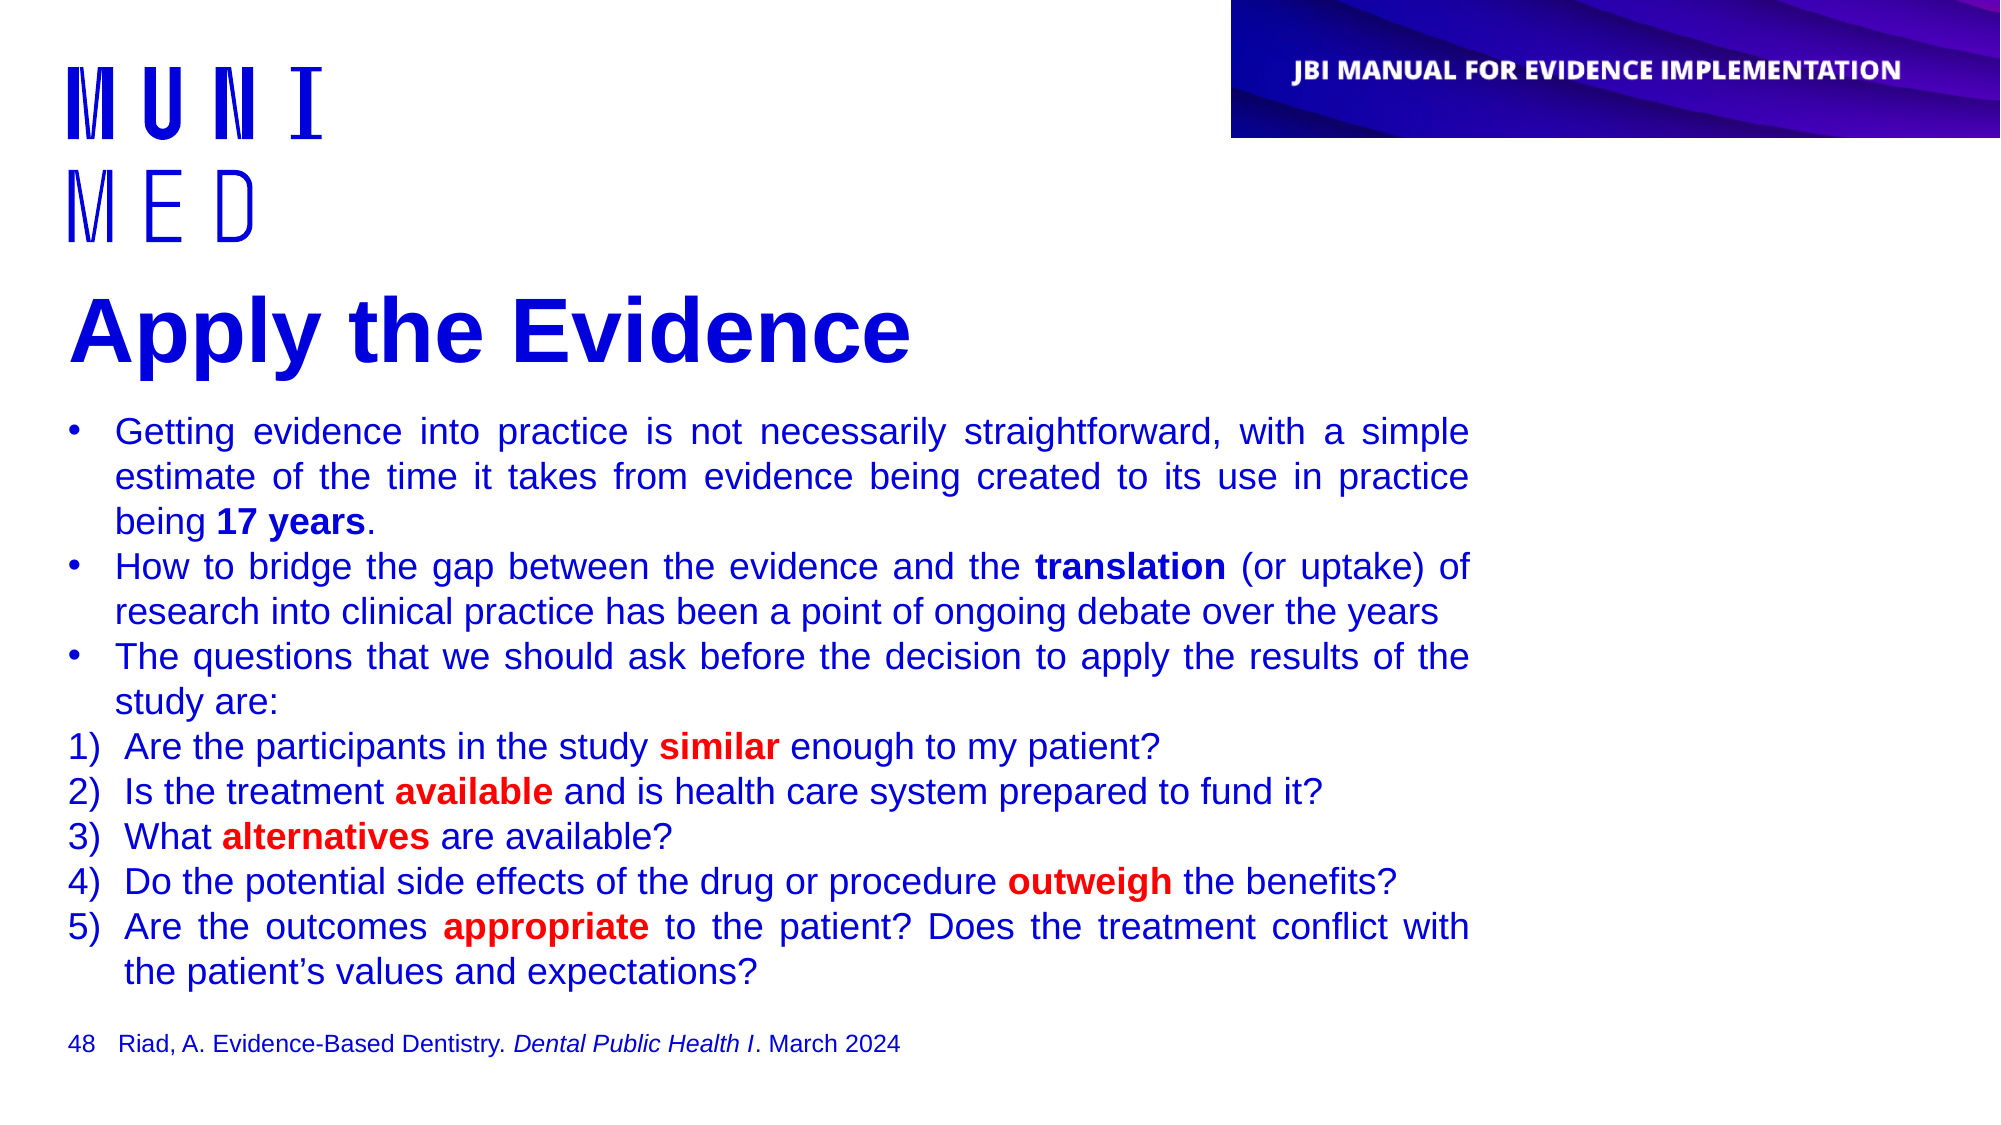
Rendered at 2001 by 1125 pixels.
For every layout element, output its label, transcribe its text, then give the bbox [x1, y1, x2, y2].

slide_number 48 [67, 1021, 110, 1063]
title Apply the Evidence [68, 288, 1932, 369]
picture [1230, 0, 2000, 138]
footer Riad, A. Evidence-Based Dentistry. Dental Public Health I. March 2024 [118, 1021, 1418, 1063]
text_box Getting evidence into practice is not necessarily straightforward, with a simple estimate of the time it takes from evidence being created to its use in practice being 17 years. How to bridge the gap between the evidence and the translation (or uptake) of research into clinical practice has been a point of ongoing debate over the years The questions that we should ask before the decision to apply the results of the study are: Are the participants in the study similar enough to my patient? Is the treatment available and is health care system prepared to fund it? What alternatives are available? Do the potential side effects of the drug or procedure outweigh the benefits? Are the outcomes appropriate to the patient? Does the treatment conflict with the patient’s values and expectations? [67, 406, 1471, 933]
